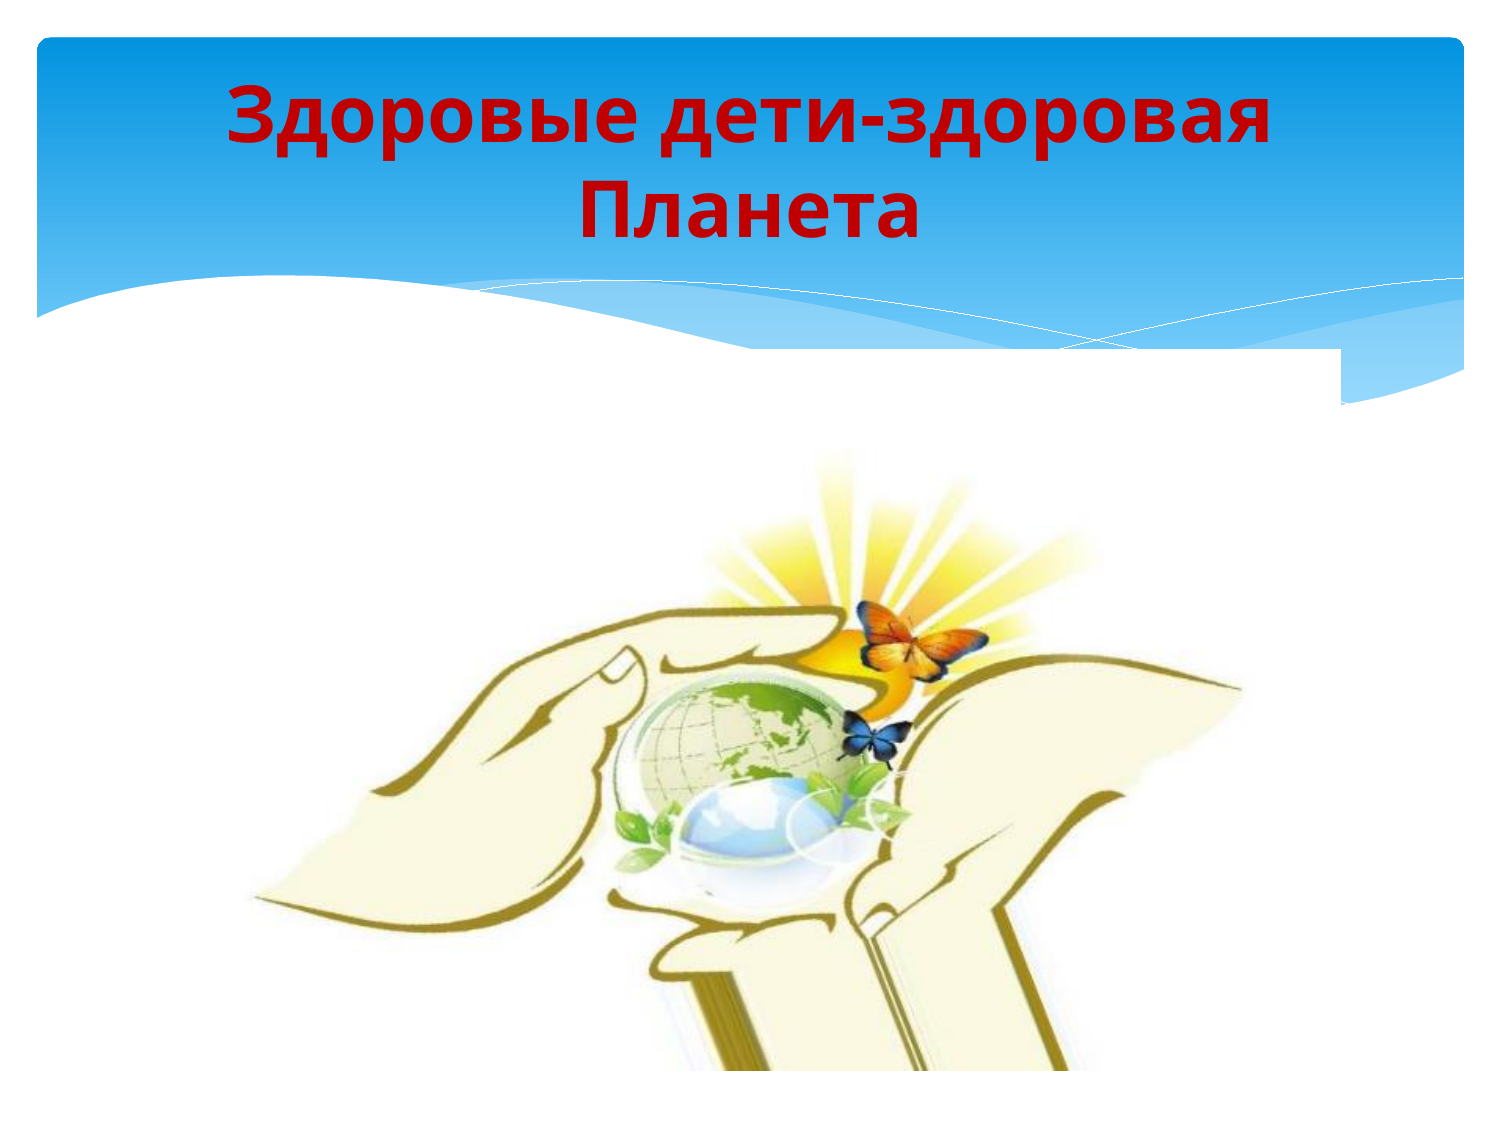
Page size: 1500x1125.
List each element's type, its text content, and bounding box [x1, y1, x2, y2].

title Здоровые дети-здоровая Планета [75, 55, 1425, 261]
picture [100, 349, 1341, 1071]
